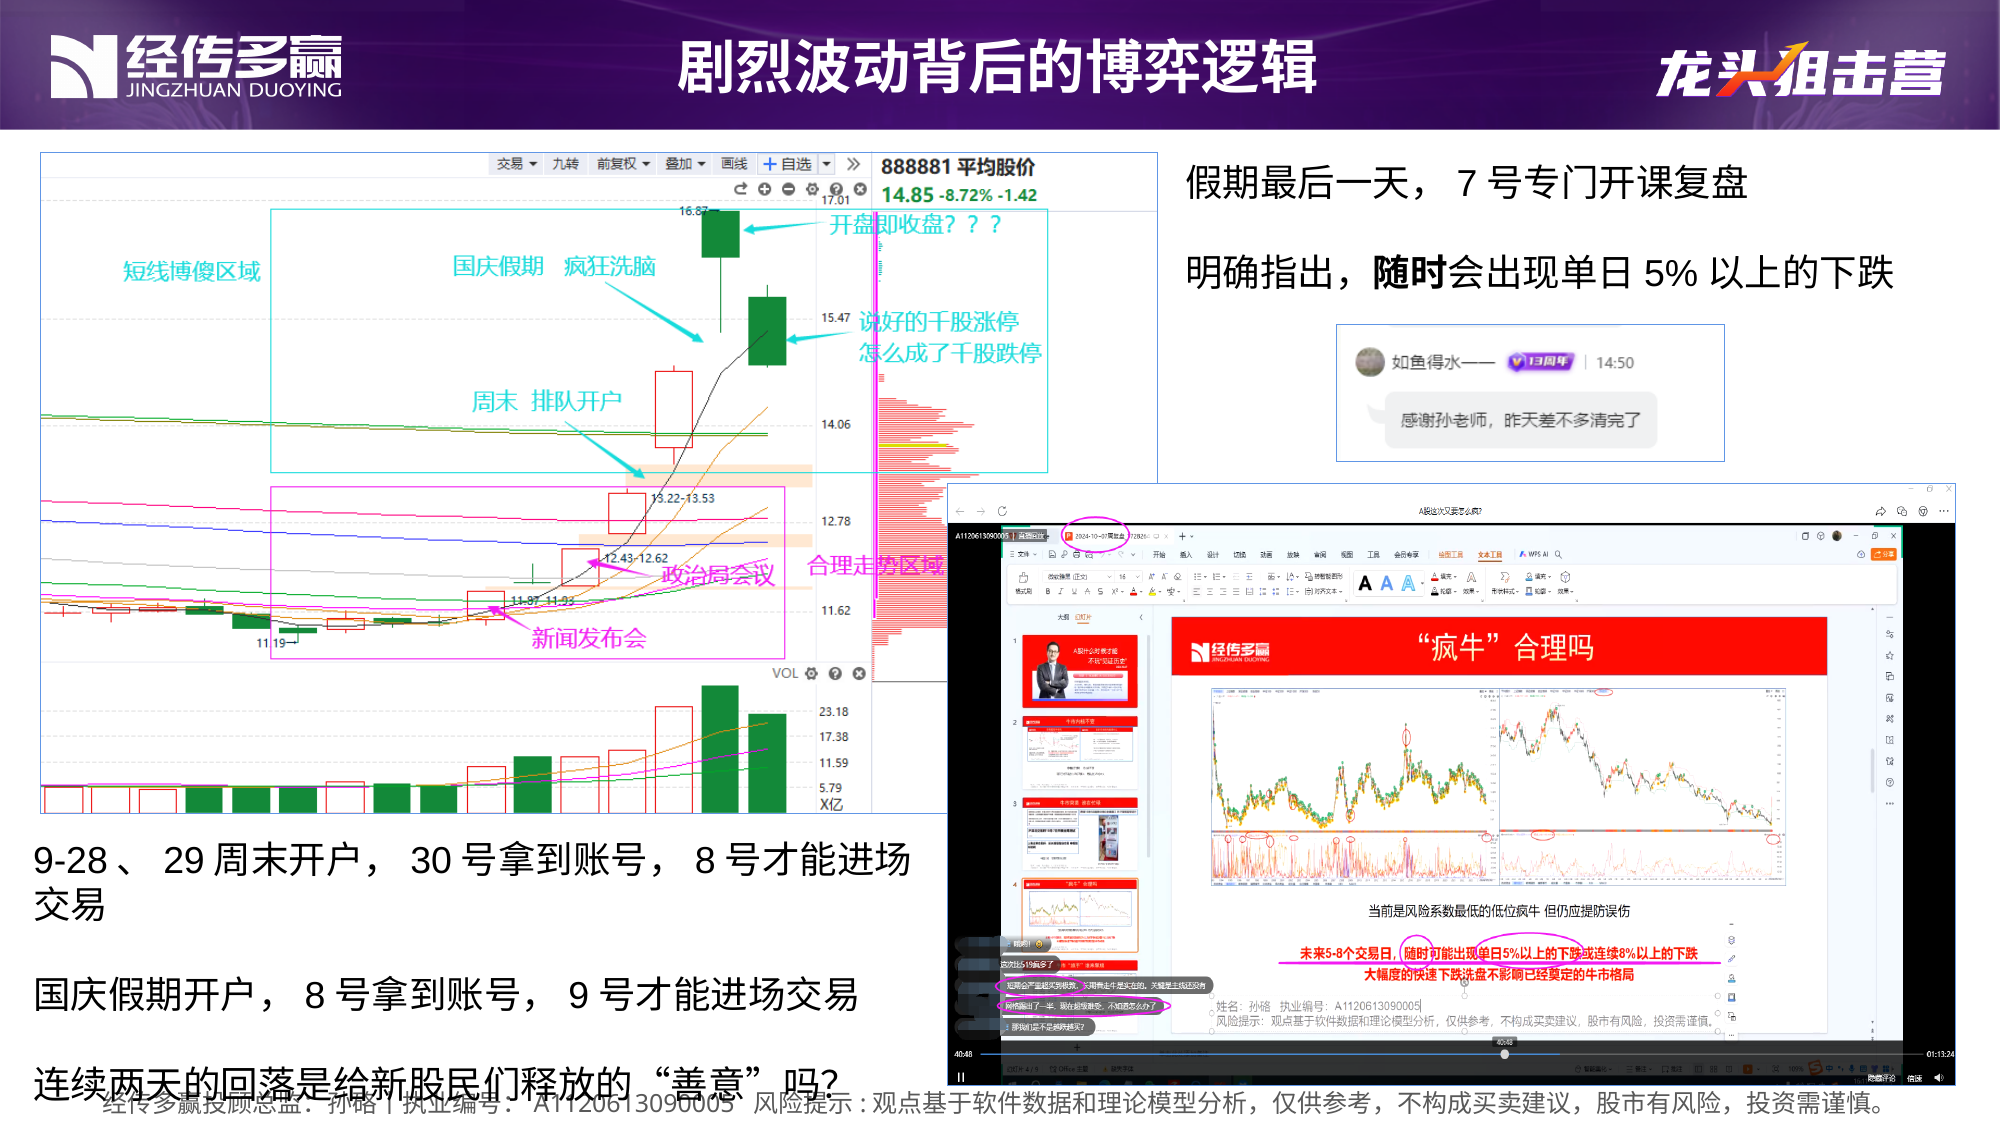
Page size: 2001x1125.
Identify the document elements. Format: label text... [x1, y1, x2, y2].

text_box 9-28、29周末开户，30号拿到账号，8号才能进场交易 国庆假期开户，8号拿到账号，9号才能进场交易 连续两天的回落是给新股民们释放的“善意”吗？ [18, 828, 948, 1113]
text_box 假期最后一天，7号专门开课复盘 明确指出，随时会出现单日5%以上的下跌 [1170, 151, 1949, 302]
picture [0, 0, 2000, 129]
picture [40, 151, 1956, 1086]
text_box 剧烈波动背后的博弈逻辑 [350, 22, 1646, 108]
picture [1336, 324, 1725, 462]
